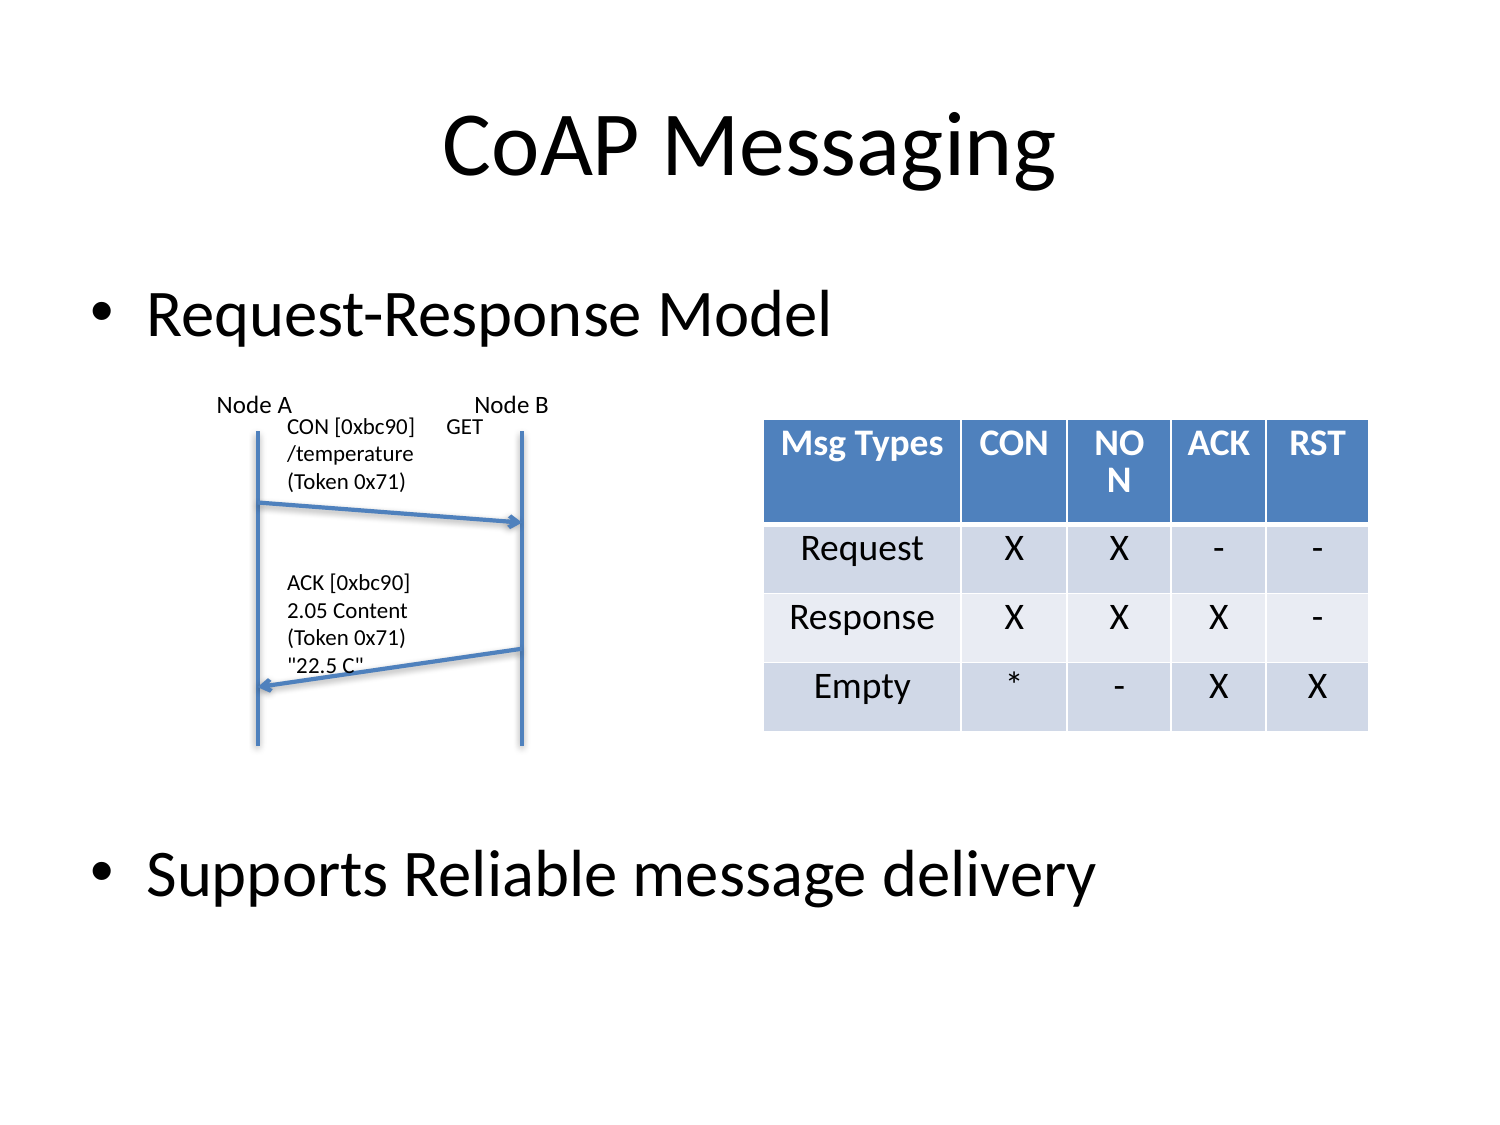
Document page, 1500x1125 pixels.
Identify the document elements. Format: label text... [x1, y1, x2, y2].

table_header RST [1267, 420, 1368, 522]
table_header CON [962, 420, 1066, 522]
table_cell X [962, 594, 1066, 662]
list Request-Response Model Supports Reliable message delivery [75, 262, 1425, 1005]
table_cell Request [764, 527, 960, 593]
table_cell Response [764, 594, 960, 662]
table_header Msg Types [764, 420, 960, 522]
table_cell - [1172, 527, 1265, 593]
table_header NON [1068, 420, 1170, 522]
title CoAP Messaging [75, 45, 1425, 233]
table_cell X [1068, 594, 1170, 662]
table_cell X [1172, 594, 1265, 662]
table_cell - [1267, 594, 1368, 662]
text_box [201, 381, 572, 746]
table_header ACK [1172, 420, 1265, 522]
table_cell X [1267, 663, 1368, 731]
table_cell - [1068, 663, 1170, 731]
table_cell * [962, 663, 1066, 731]
table_cell X [1068, 527, 1170, 593]
table_cell X [962, 527, 1066, 593]
table_cell Empty [764, 663, 960, 731]
table_cell X [1172, 663, 1265, 731]
table_cell - [1267, 527, 1368, 593]
